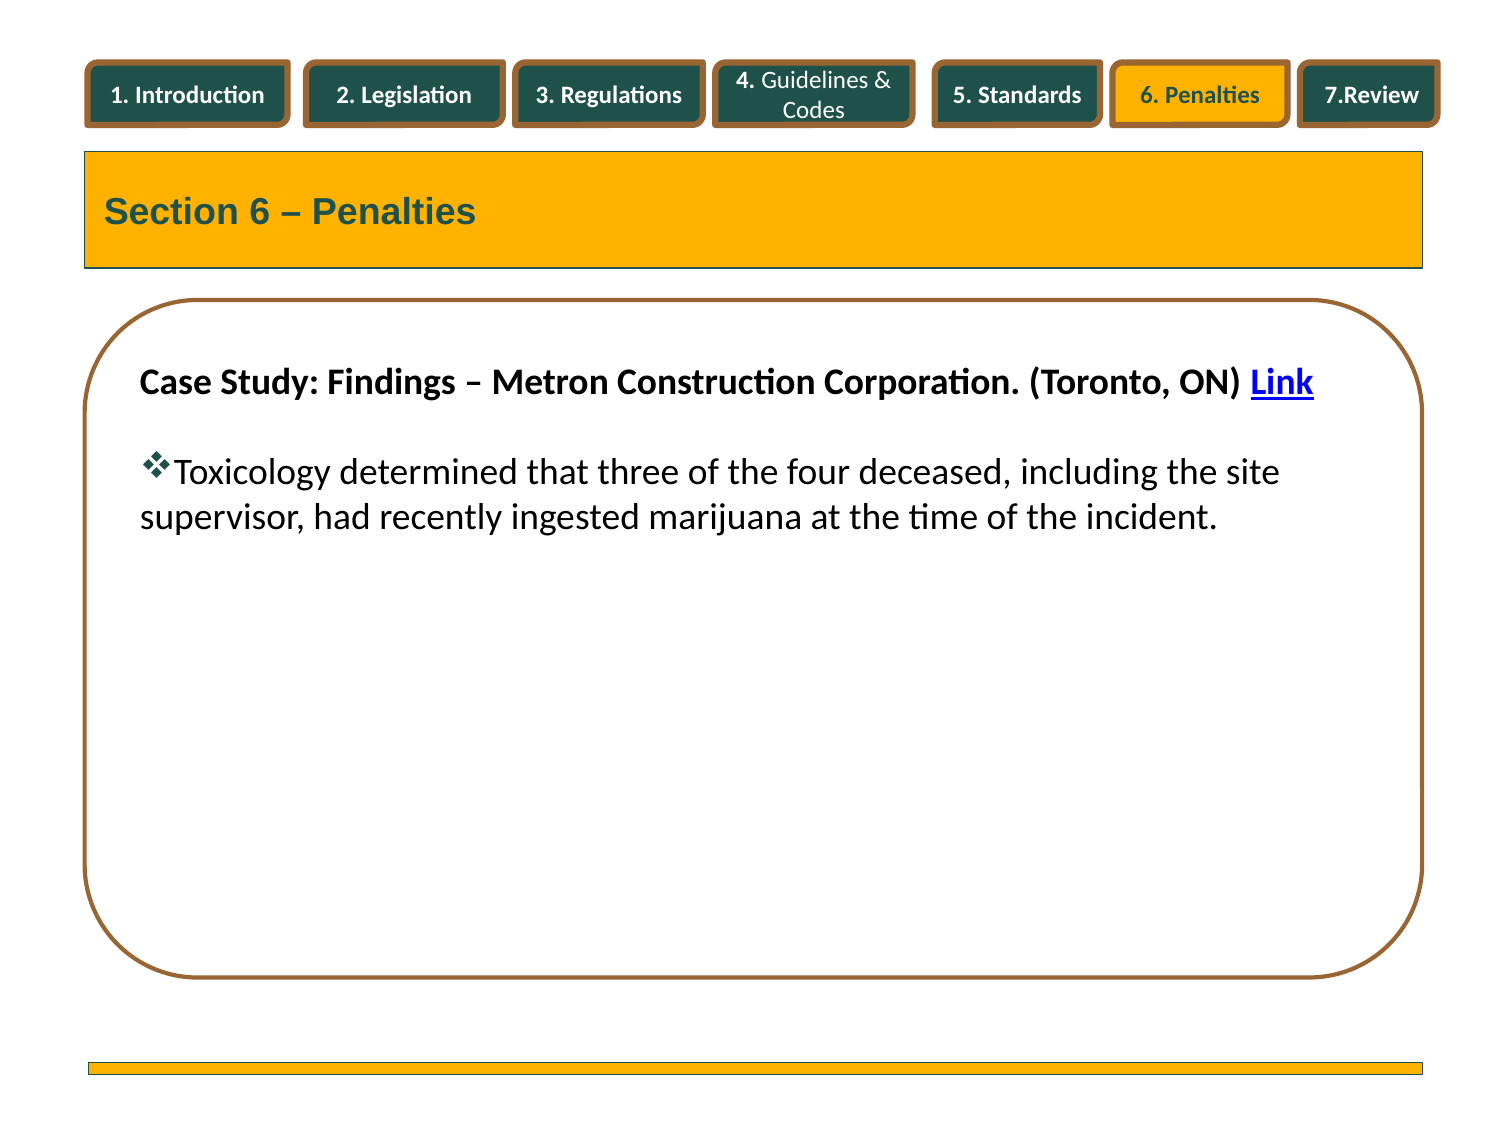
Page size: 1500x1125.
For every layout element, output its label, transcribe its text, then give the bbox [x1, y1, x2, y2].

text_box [84, 62, 1438, 269]
text_box [87, 1060, 1424, 1077]
text_box [82, 297, 1425, 980]
text_box Case Study: Findings – Metron Construction Corporation. (Toronto, ON) Link Toxicology determined that three of the four deceased, including the site supervisor, had recently ingested marijuana at the time of the incident. [124, 349, 1400, 590]
